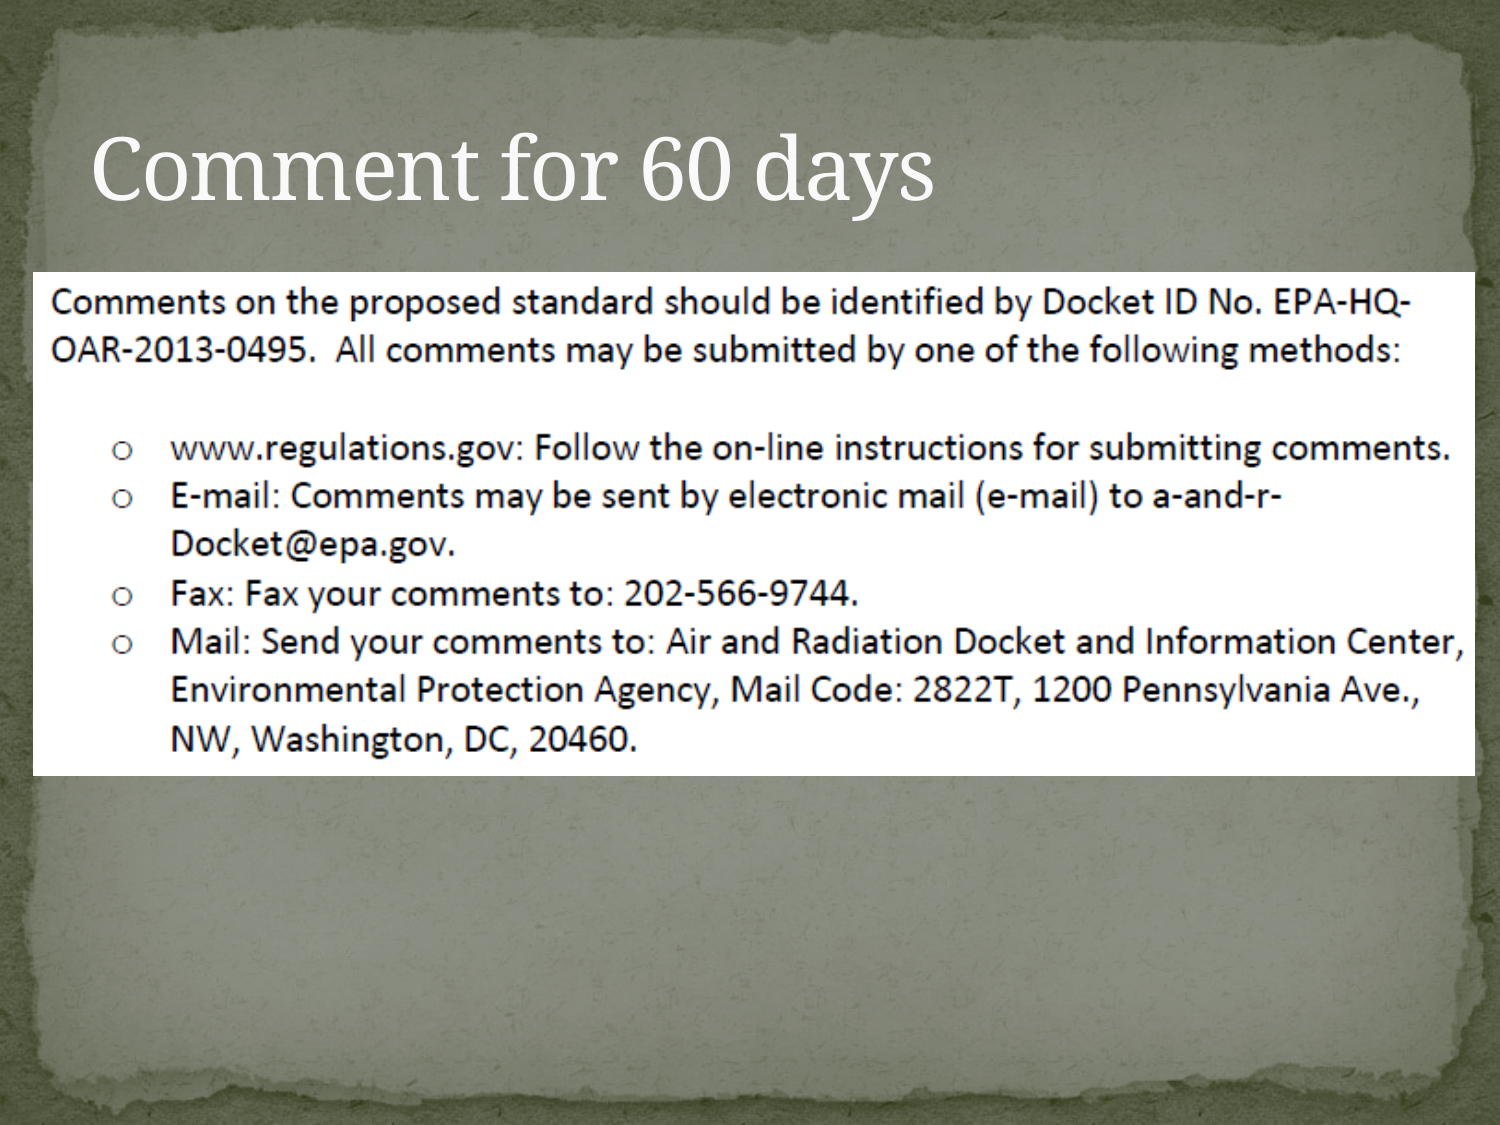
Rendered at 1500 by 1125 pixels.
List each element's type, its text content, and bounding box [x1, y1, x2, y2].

picture [33, 272, 1477, 777]
title Comment for 60 days [74, 24, 1425, 225]
